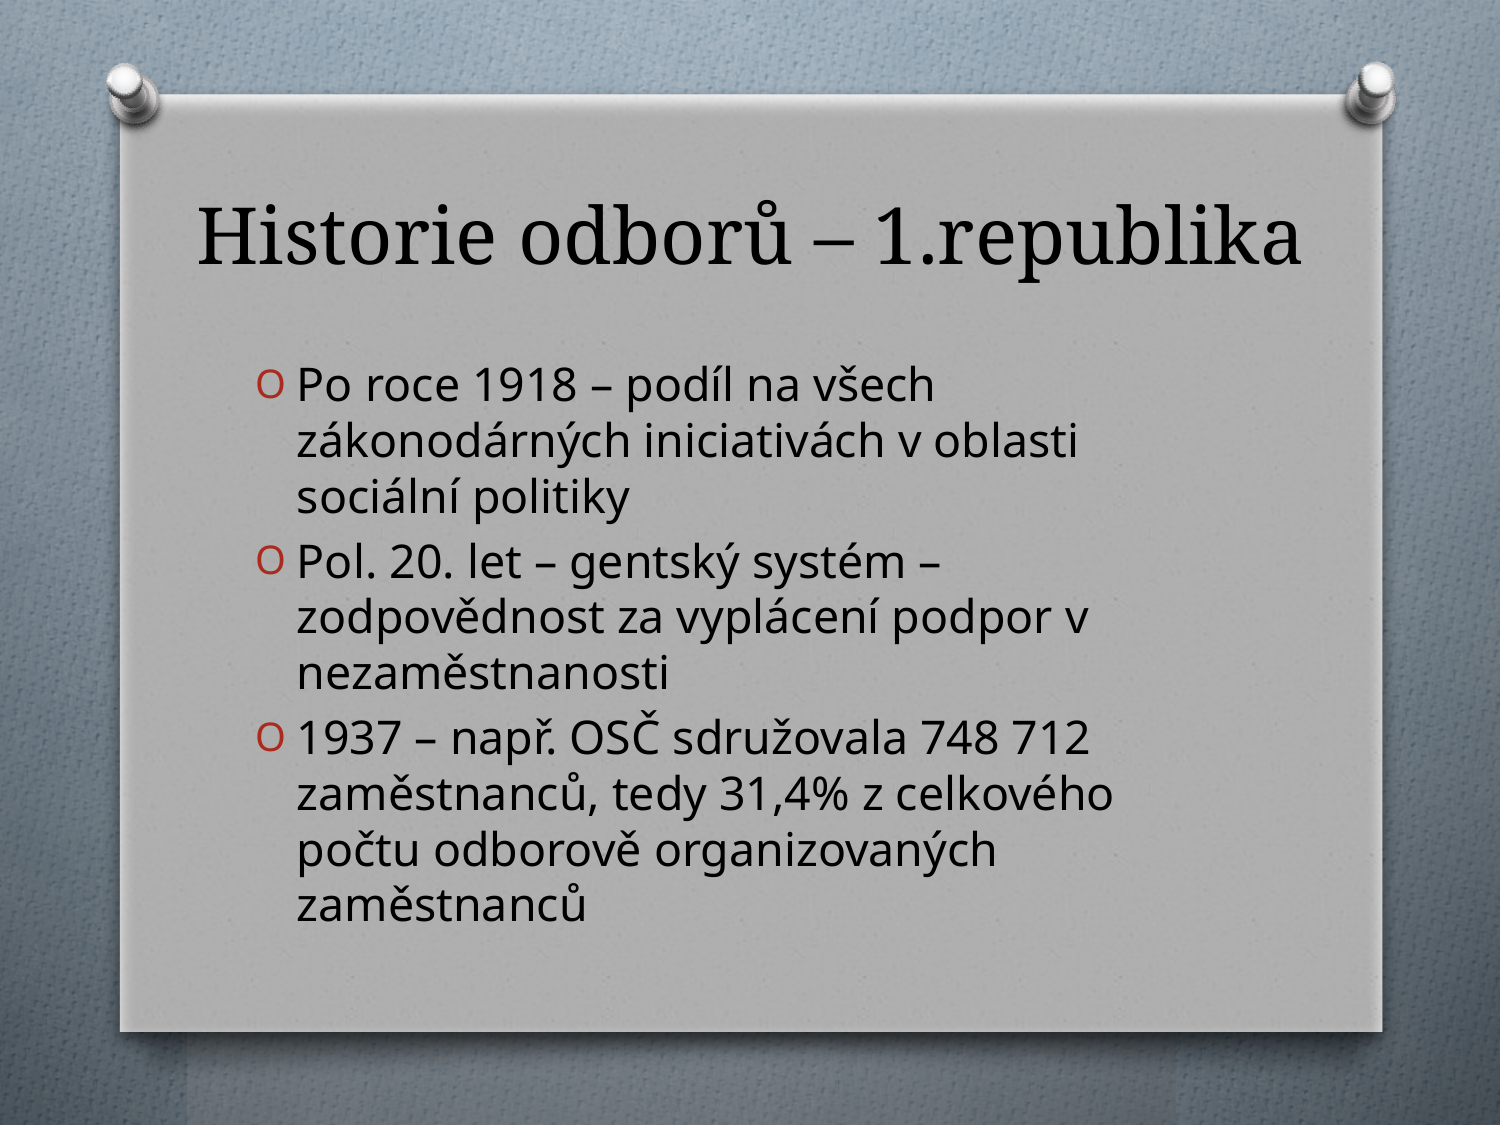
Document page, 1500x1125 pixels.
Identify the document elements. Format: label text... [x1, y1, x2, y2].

list Po roce 1918 – podíl na všech zákonodárných iniciativách v oblasti sociální politiky Pol. 20. let – gentský systém – zodpovědnost za vyplácení podpor v nezaměstnanosti 1937 – např. OSČ sdružovala 748 712 zaměstnanců, tedy 31,4% z celkového počtu odborově organizovaných zaměstnanců [240, 347, 1257, 939]
picture [1317, 35, 1439, 156]
title Historie odborů – 1.republika [179, 134, 1323, 332]
picture [75, 29, 198, 153]
